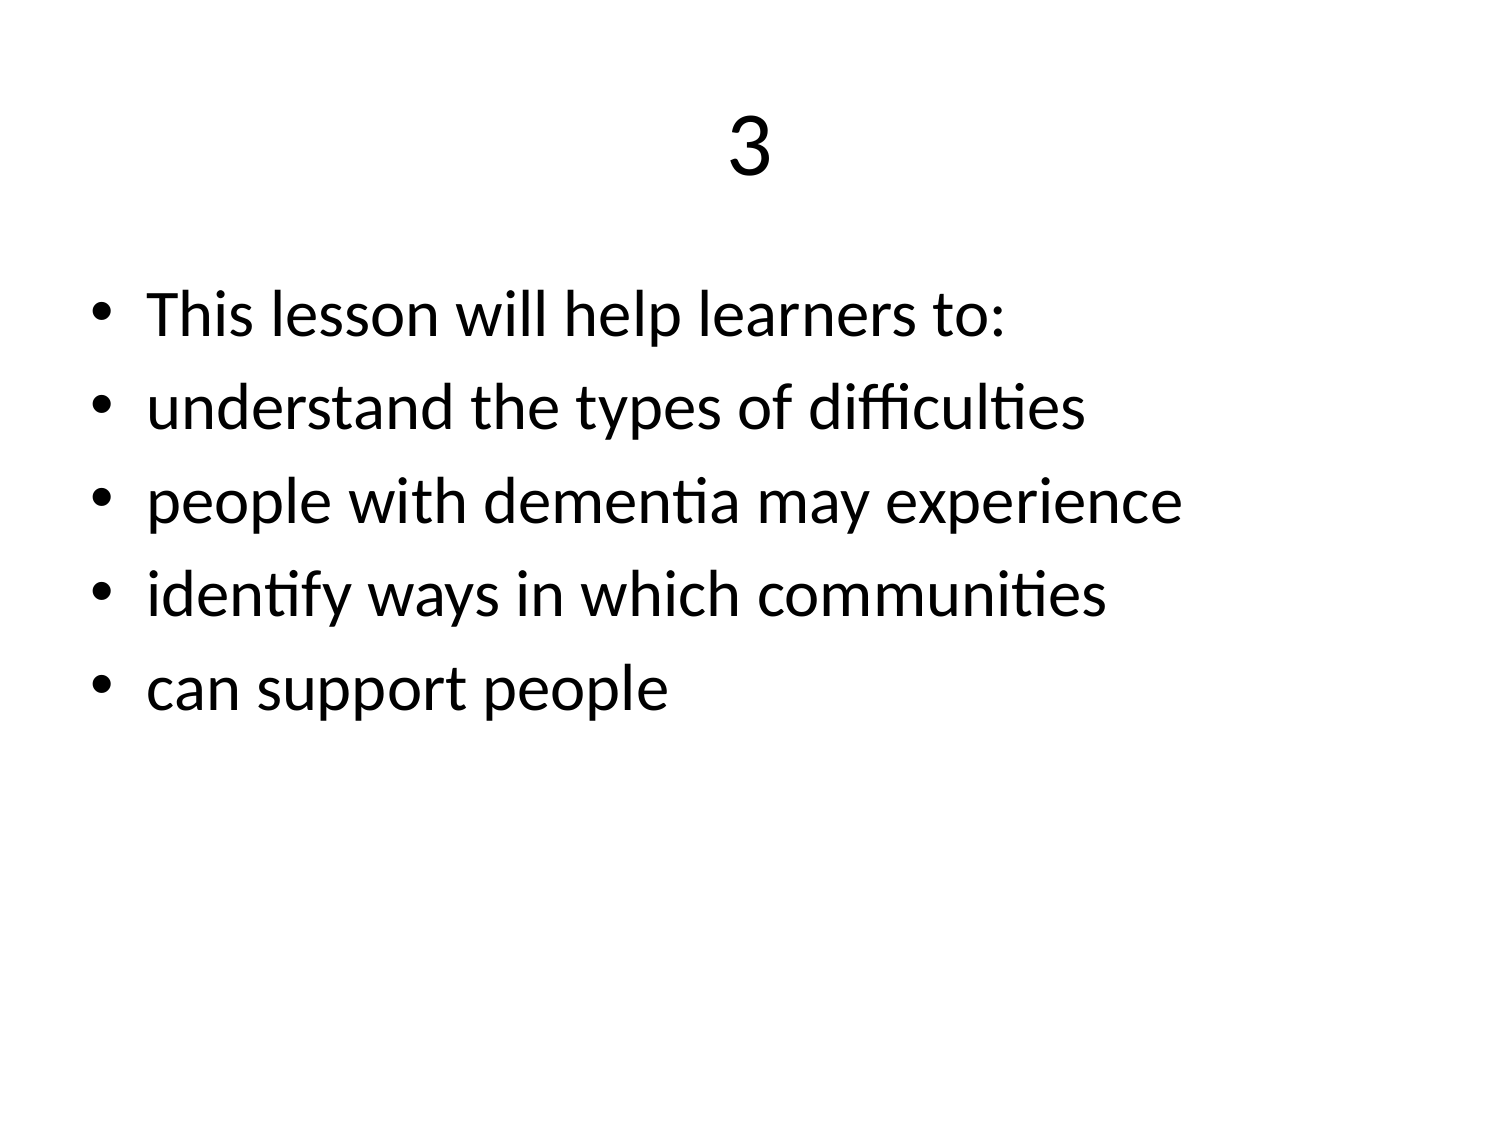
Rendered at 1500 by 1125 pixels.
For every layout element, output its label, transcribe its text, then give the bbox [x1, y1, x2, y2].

list This lesson will help learners to: understand the types of difficulties people with dementia may experience identify ways in which communities can support people [75, 262, 1425, 1005]
title 3 [75, 45, 1425, 233]
